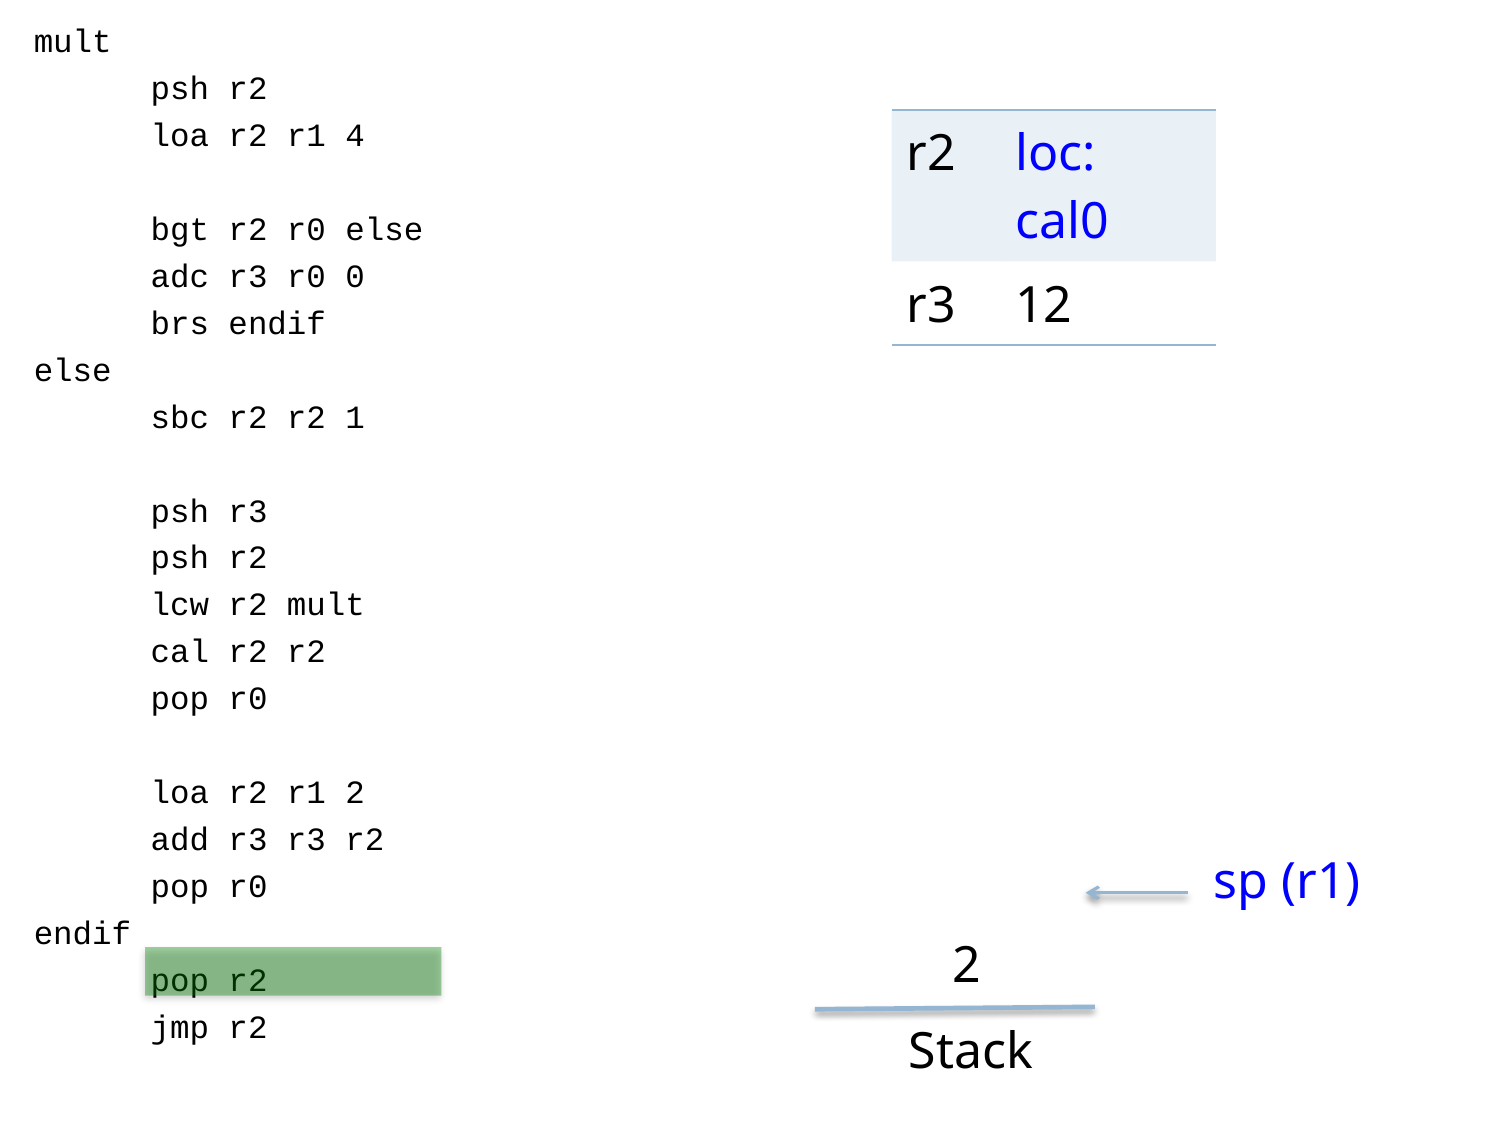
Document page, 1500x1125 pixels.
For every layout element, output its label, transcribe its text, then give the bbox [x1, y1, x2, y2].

text_box [144, 946, 442, 997]
table_header loc: cal0 [1001, 111, 1216, 261]
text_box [1085, 841, 1368, 918]
text_box Stack [893, 1020, 1048, 1087]
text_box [814, 1006, 1096, 1010]
text_box 2 [937, 924, 996, 1000]
table_cell 12 [1001, 261, 1216, 344]
table_header r2 [892, 111, 1001, 261]
text_box mult psh r2 loa r2 r1 4 bgt r2 r0 else adc r3 r0 0 brs endif else sbc r2 r2 1 psh r3 psh r2 lcw r2 mult cal r2 r2 pop r0 loa r2 r1 2 add r3 r3 r2 pop r0 endif pop r2 jmp r2 [18, 12, 750, 1065]
table_cell r3 [892, 261, 1001, 344]
